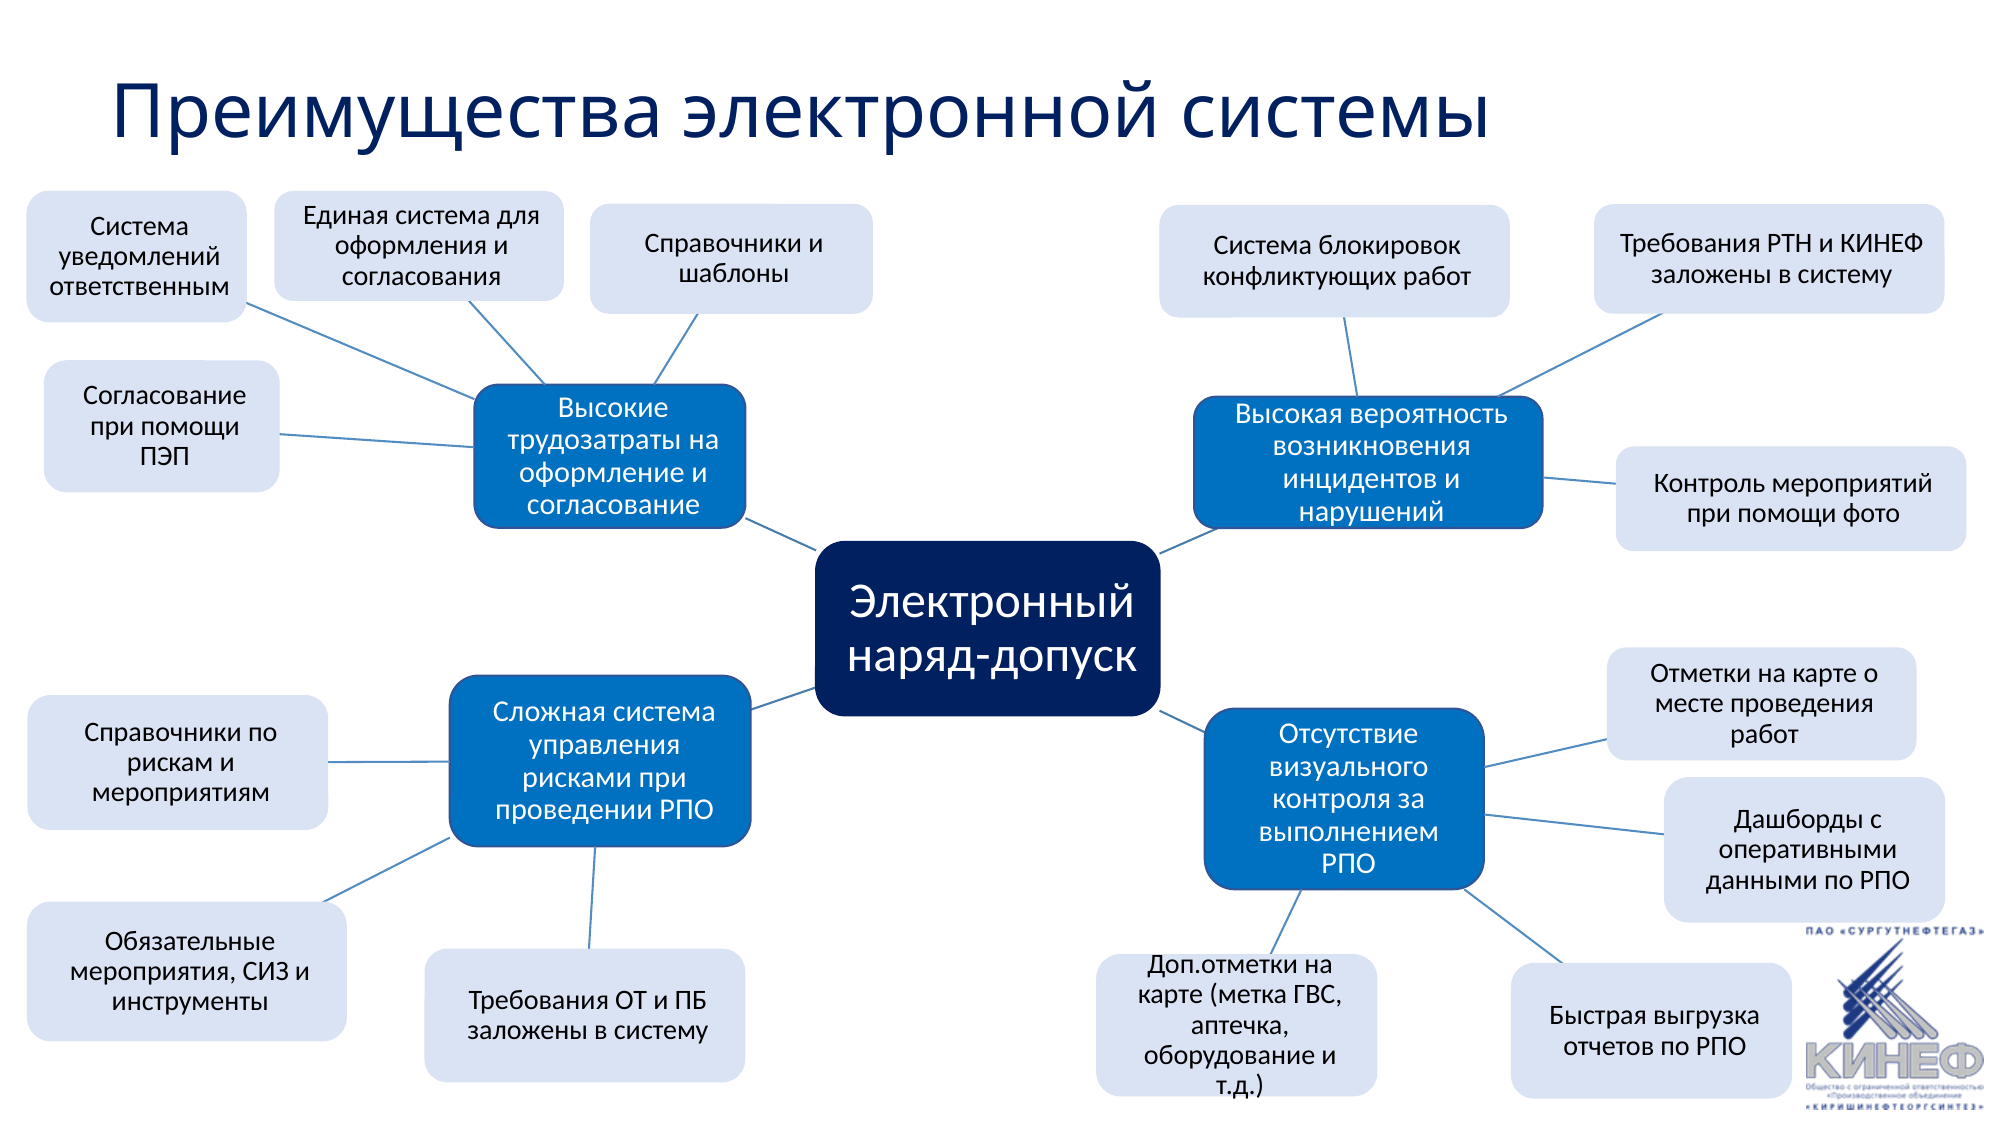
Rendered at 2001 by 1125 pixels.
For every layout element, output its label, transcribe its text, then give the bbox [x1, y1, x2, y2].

title Преимущества электронной системы [95, 43, 1596, 145]
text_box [0, 145, 2000, 1125]
picture [1806, 926, 1984, 1110]
